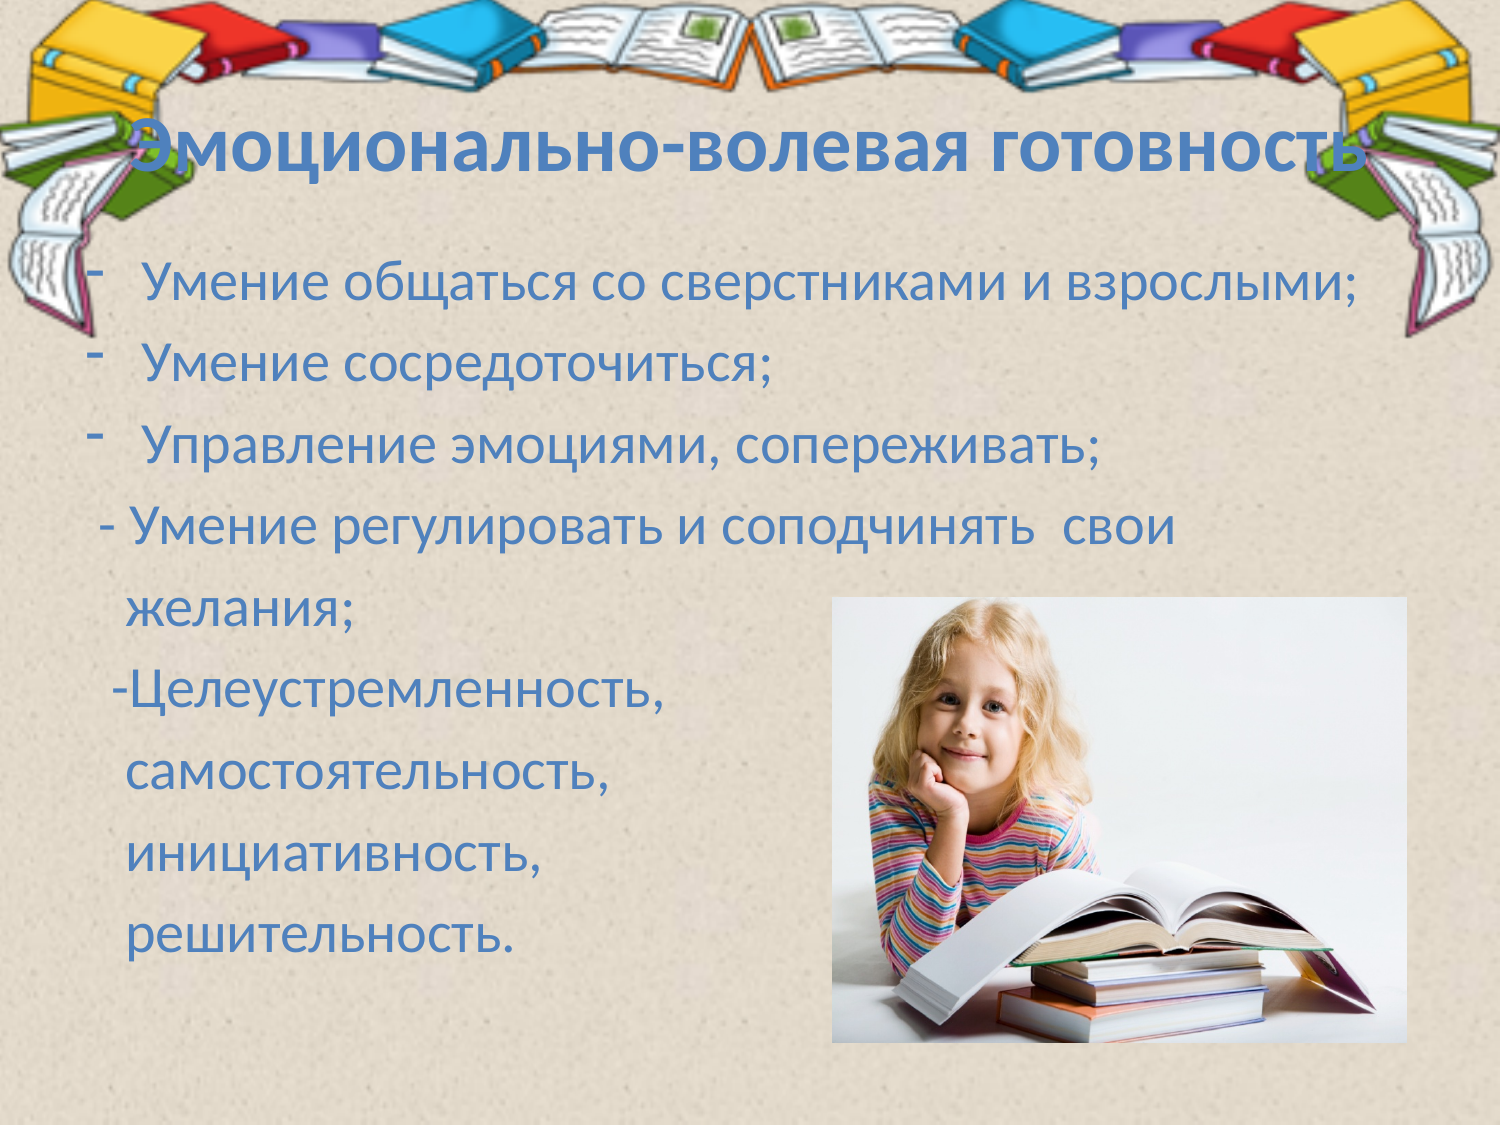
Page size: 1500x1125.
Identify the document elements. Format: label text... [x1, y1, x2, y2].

picture [0, 0, 1500, 1125]
title Эмоционально-волевая готовность [75, 45, 1425, 233]
list Умение общаться со сверстниками и взрослыми; Умение сосредоточиться; Управление эмоциями, сопереживать; - Умение регулировать и соподчинять свои желания; -Целеустремленность, самостоятельность, инициативность, решительность. [70, 234, 1421, 1017]
